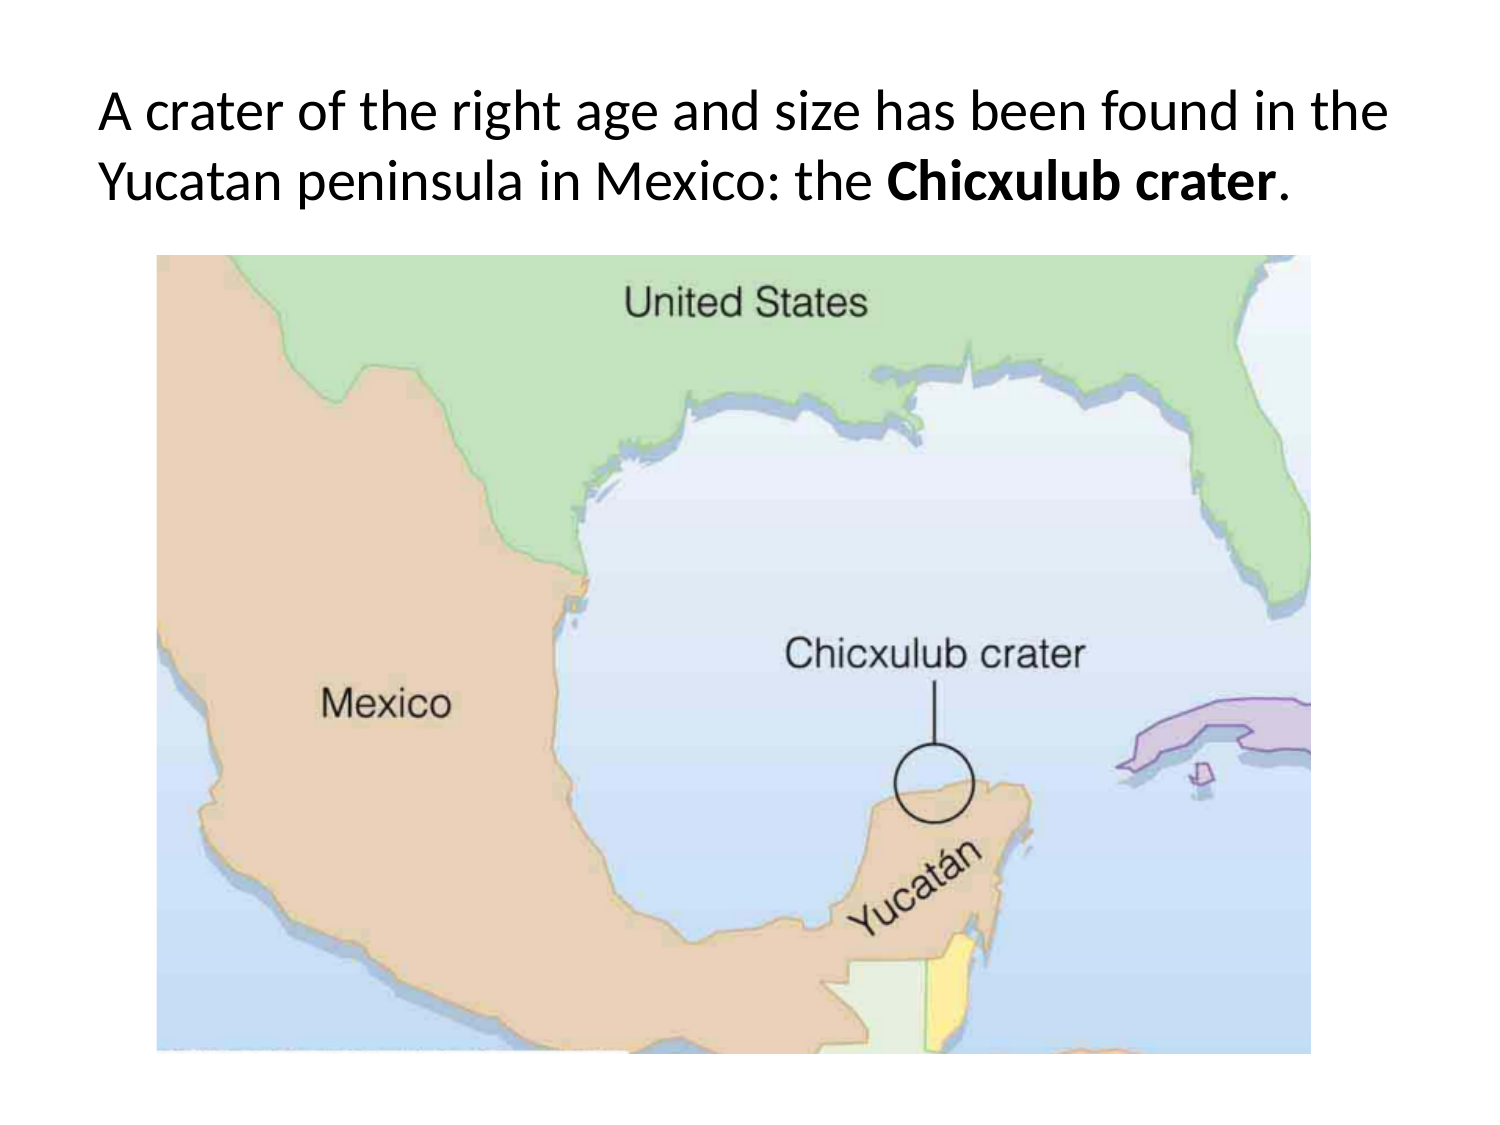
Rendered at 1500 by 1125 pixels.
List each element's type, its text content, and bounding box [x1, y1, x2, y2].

text_box A crater of the right age and size has been found in the Yucatan peninsula in Mexico: the Chicxulub crater. [83, 64, 1500, 360]
picture [156, 255, 1311, 1054]
